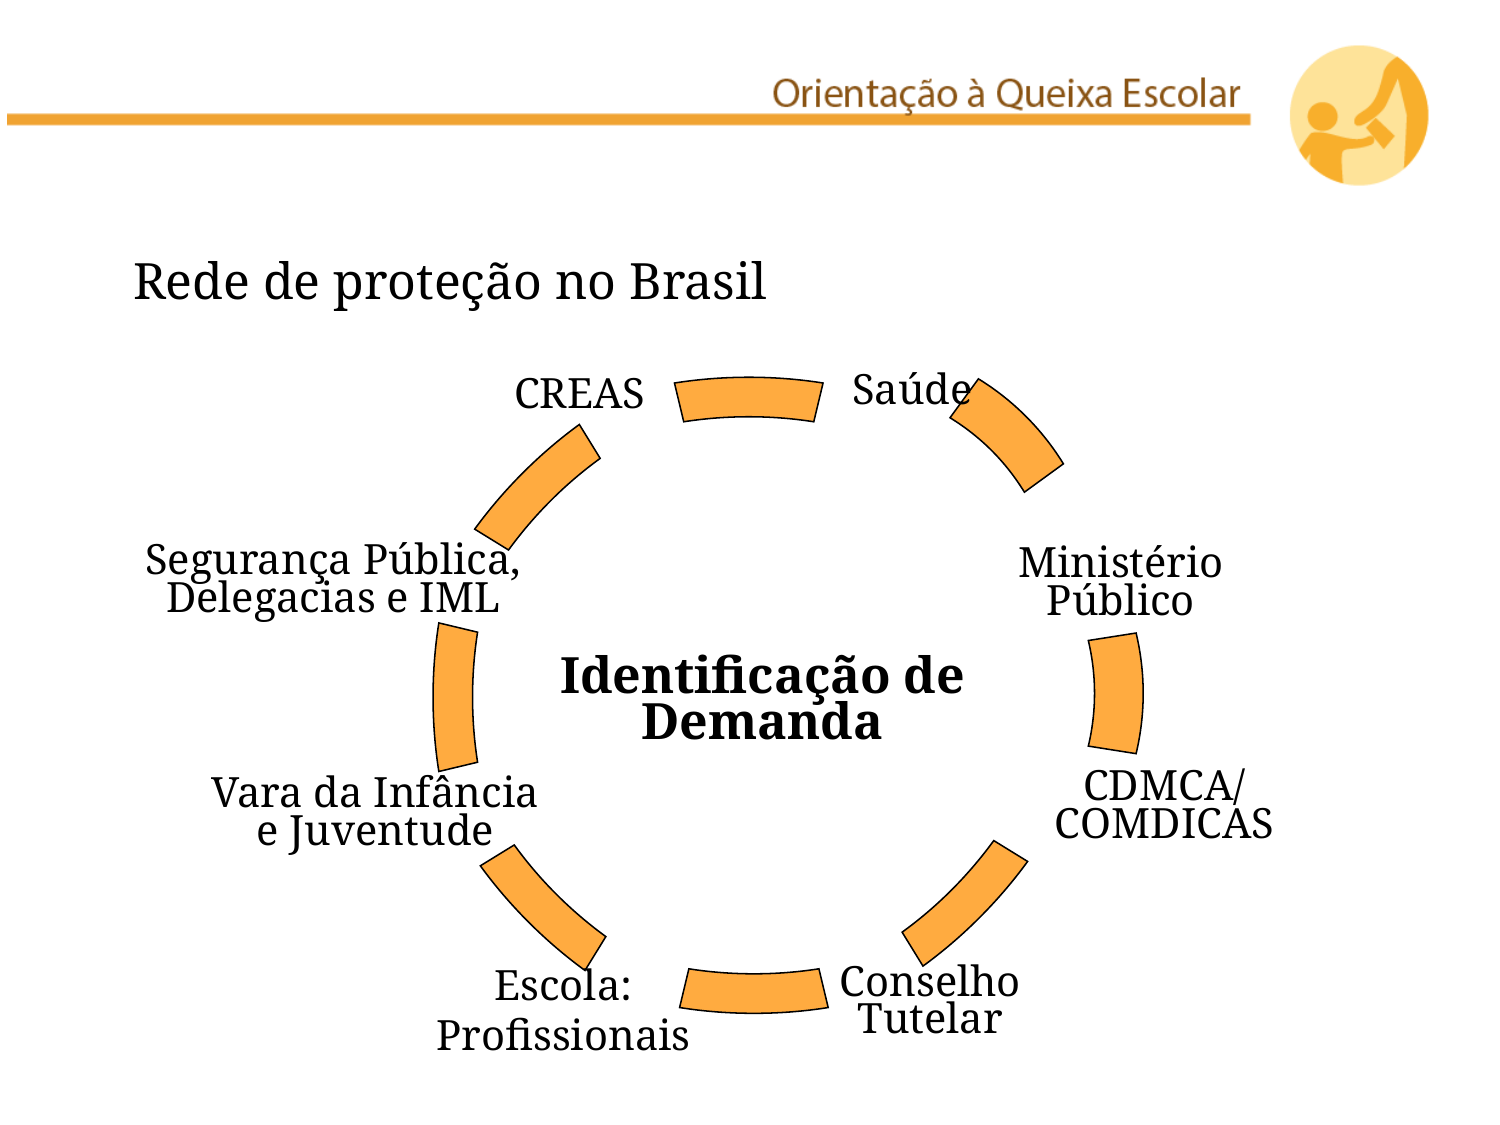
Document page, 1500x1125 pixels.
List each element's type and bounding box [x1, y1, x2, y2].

picture [6, 4, 1493, 236]
text_box [0, 245, 1313, 1125]
